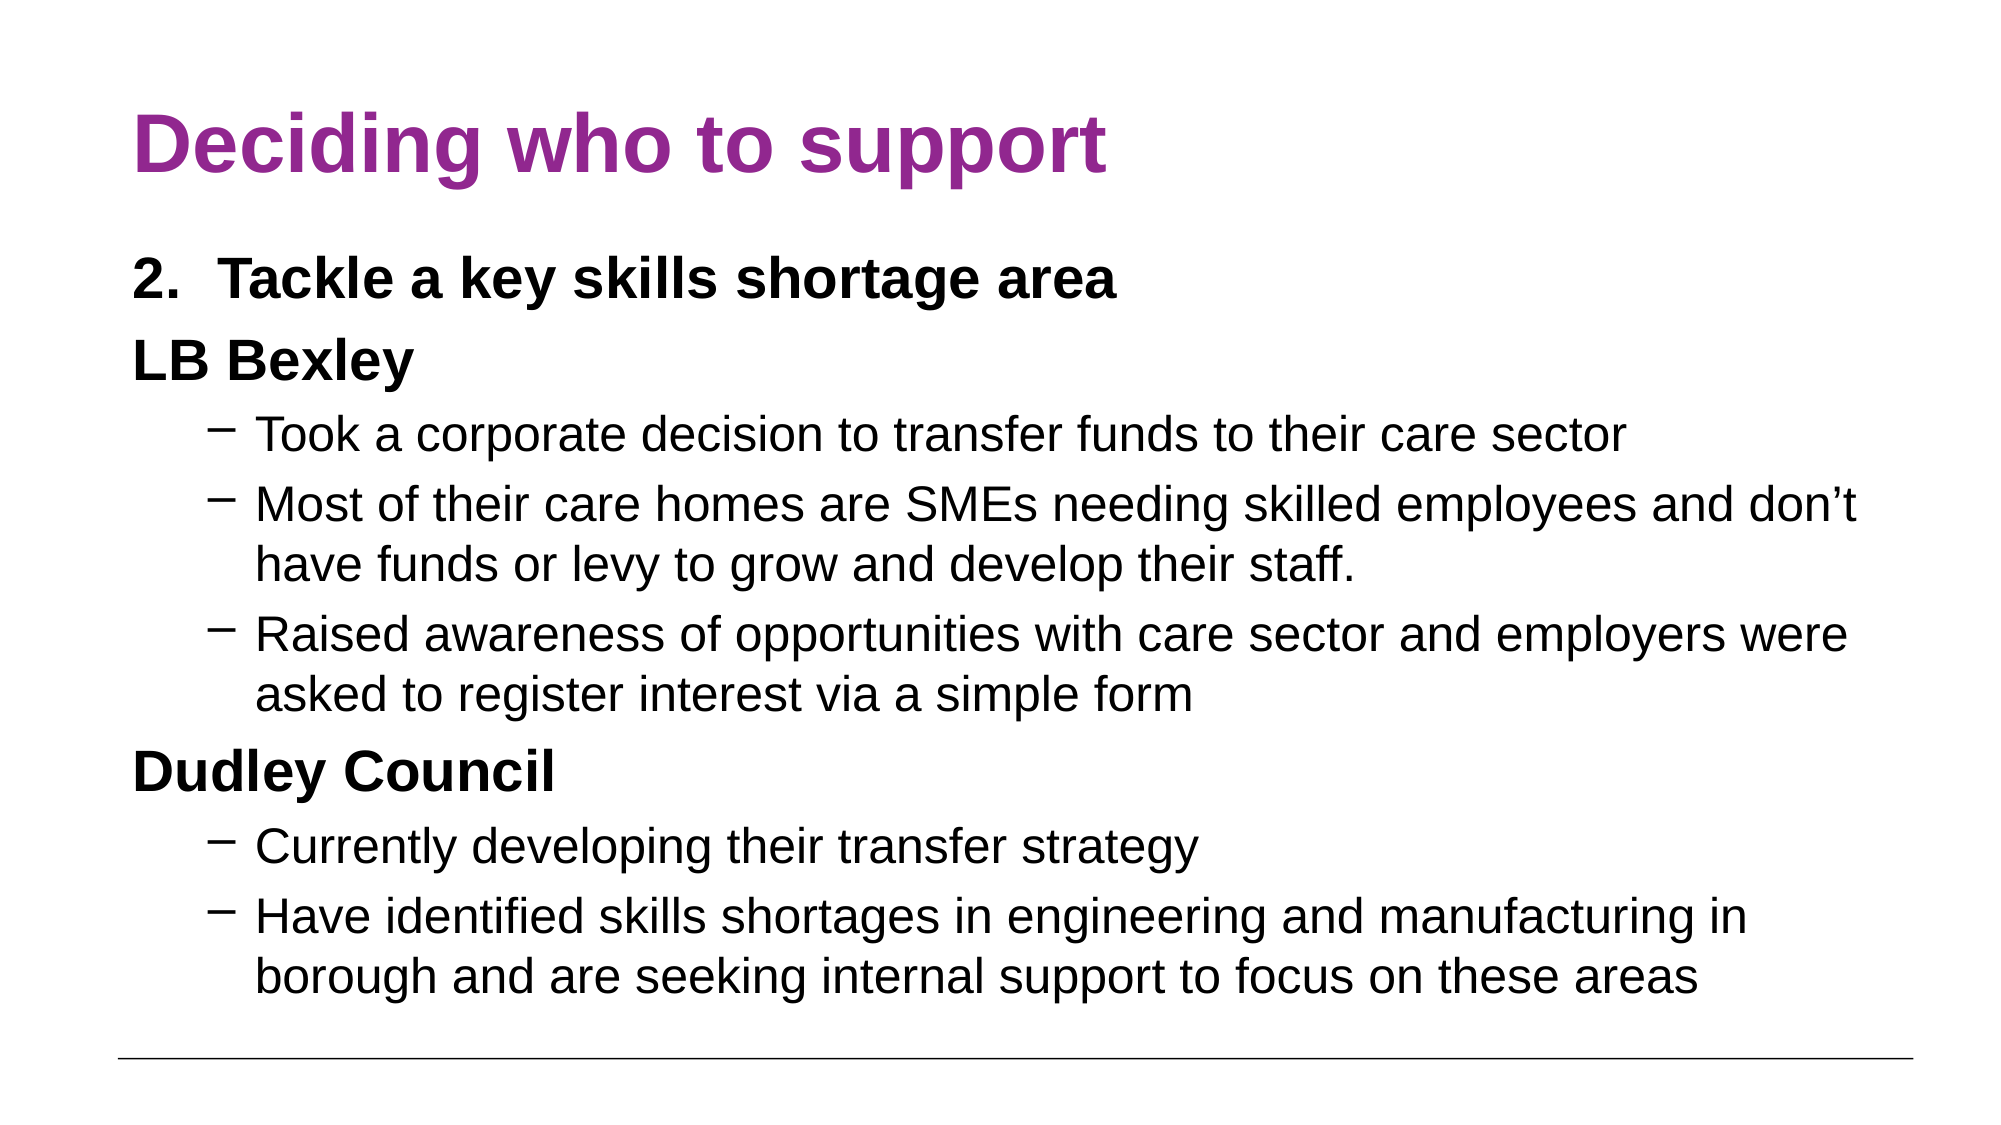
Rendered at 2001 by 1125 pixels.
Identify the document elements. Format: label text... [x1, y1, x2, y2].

list Tackle a key skills shortage area LB Bexley Took a corporate decision to transfer funds to their care sector Most of their care homes are SMEs needing skilled employees and don’t have funds or levy to grow and develop their staff. Raised awareness of opportunities with care sector and employers were asked to register interest via a simple form Dudley Council Currently developing their transfer strategy Have identified skills shortages in engineering and manufacturing in borough and are seeking internal support to focus on these areas [117, 232, 1918, 1005]
title Deciding who to support [117, 45, 1918, 232]
